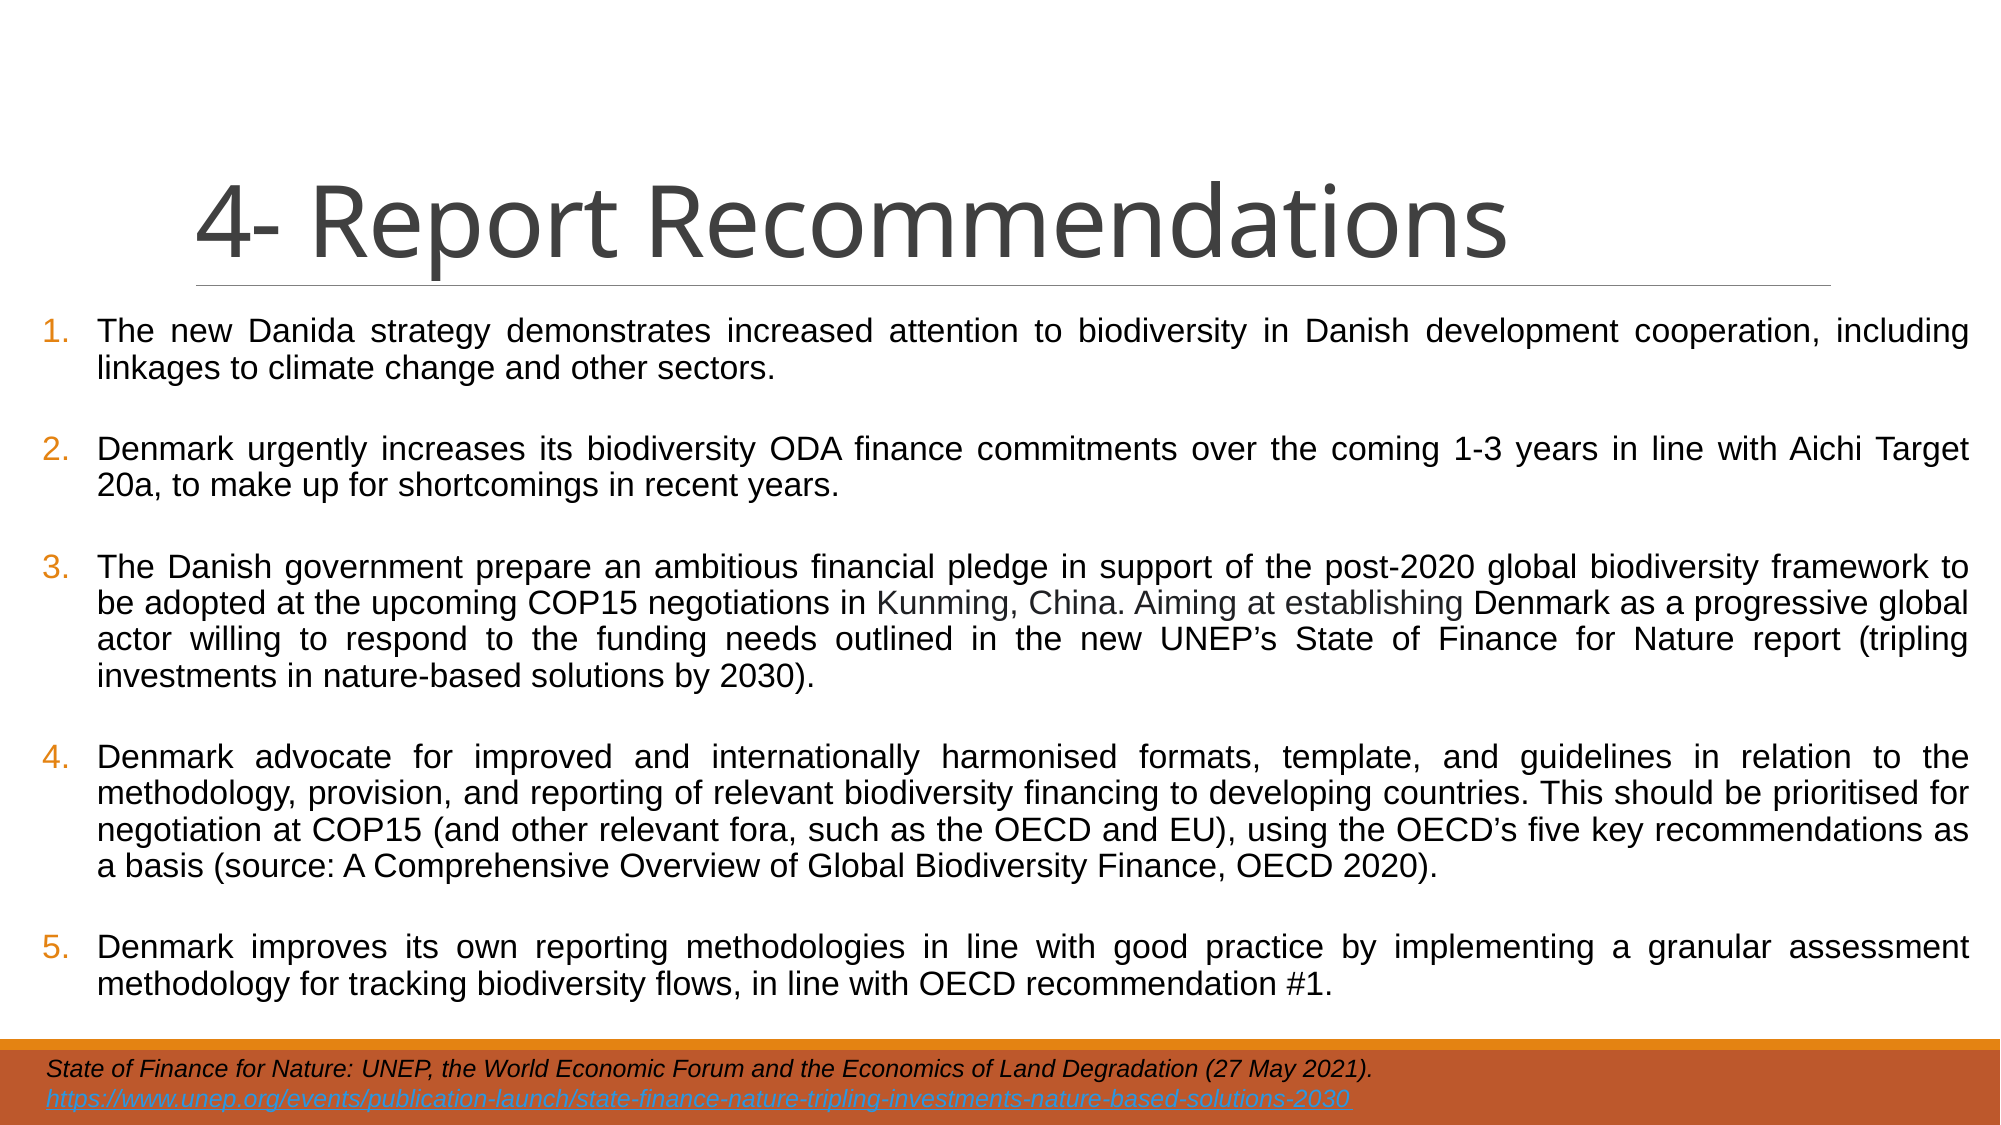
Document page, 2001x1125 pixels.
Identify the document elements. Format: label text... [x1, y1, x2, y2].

list The new Danida strategy demonstrates increased attention to biodiversity in Danish development cooperation, including linkages to climate change and other sectors. Denmark urgently increases its biodiversity ODA finance commitments over the coming 1-3 years in line with Aichi Target 20a, to make up for shortcomings in recent years. The Danish government prepare an ambitious financial pledge in support of the post-2020 global biodiversity framework to be adopted at the upcoming COP15 negotiations in Kunming, China. Aiming at establishing Denmark as a progressive global actor willing to respond to the funding needs outlined in the new UNEP’s State of Finance for Nature report (tripling investments in nature-based solutions by 2030). Denmark advocate for improved and internationally harmonised formats, template, and guidelines in relation to the methodology, provision, and reporting of relevant biodiversity financing to developing countries. This should be prioritised for negotiation at COP15 (and other relevant fora, such as the OECD and EU), using the OECD’s five key recommendations as a basis (source: A Comprehensive Overview of Global Biodiversity Finance, OECD 2020). Denmark improves its own reporting methodologies in line with good practice by implementing a granular assessment methodology for tracking biodiversity flows, in line with OECD recommendation #1. [42, 306, 1969, 1024]
title 4- Report Recommendations [180, 47, 1830, 285]
text_box State of Finance for Nature: UNEP, the World Economic Forum and the Economics of Land Degradation (27 May 2021). https://www.unep.org/events/publication-launch/state-finance-nature-tripling-investments-nature-based-solutions-2030 [31, 1044, 2000, 1125]
